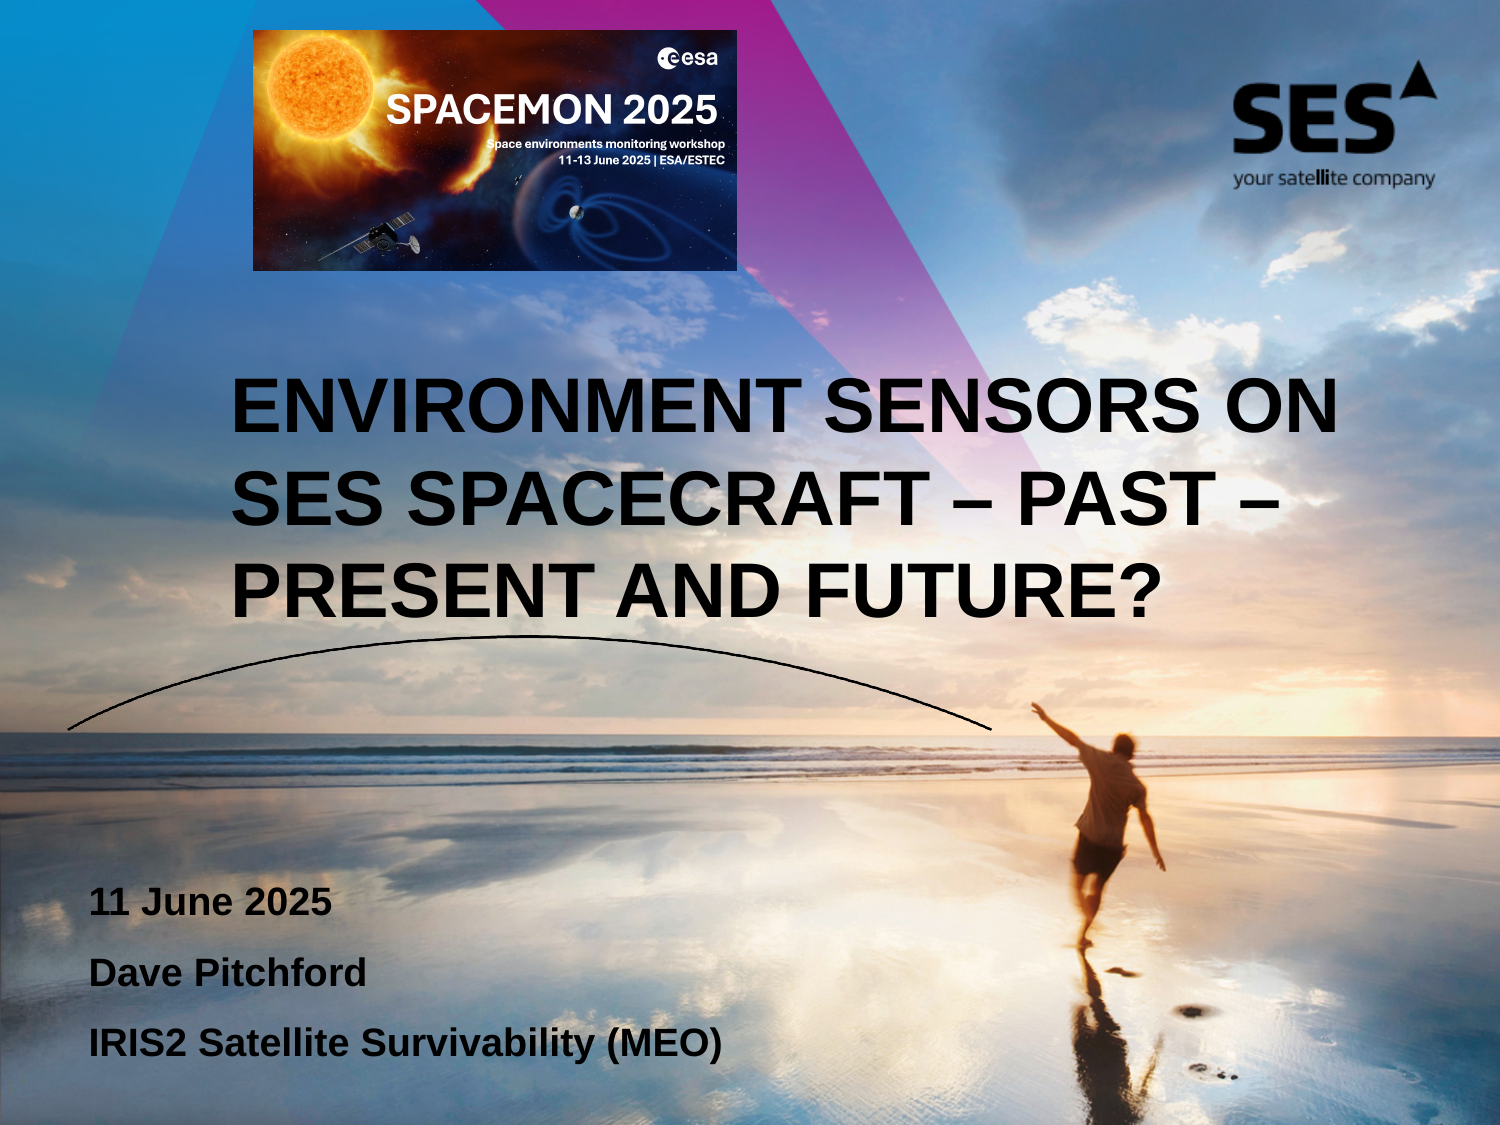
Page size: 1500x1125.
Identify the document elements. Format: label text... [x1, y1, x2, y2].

title ENVIRONMENT SENSORS ON SES SPACECRAFT – PAST – PRESENT AND FUTURE? [218, 349, 1400, 634]
picture [0, 0, 1500, 1125]
text_box 11 June 2025 Dave Pitchford IRIS2 Satellite Survivability (MEO) [76, 869, 786, 1094]
